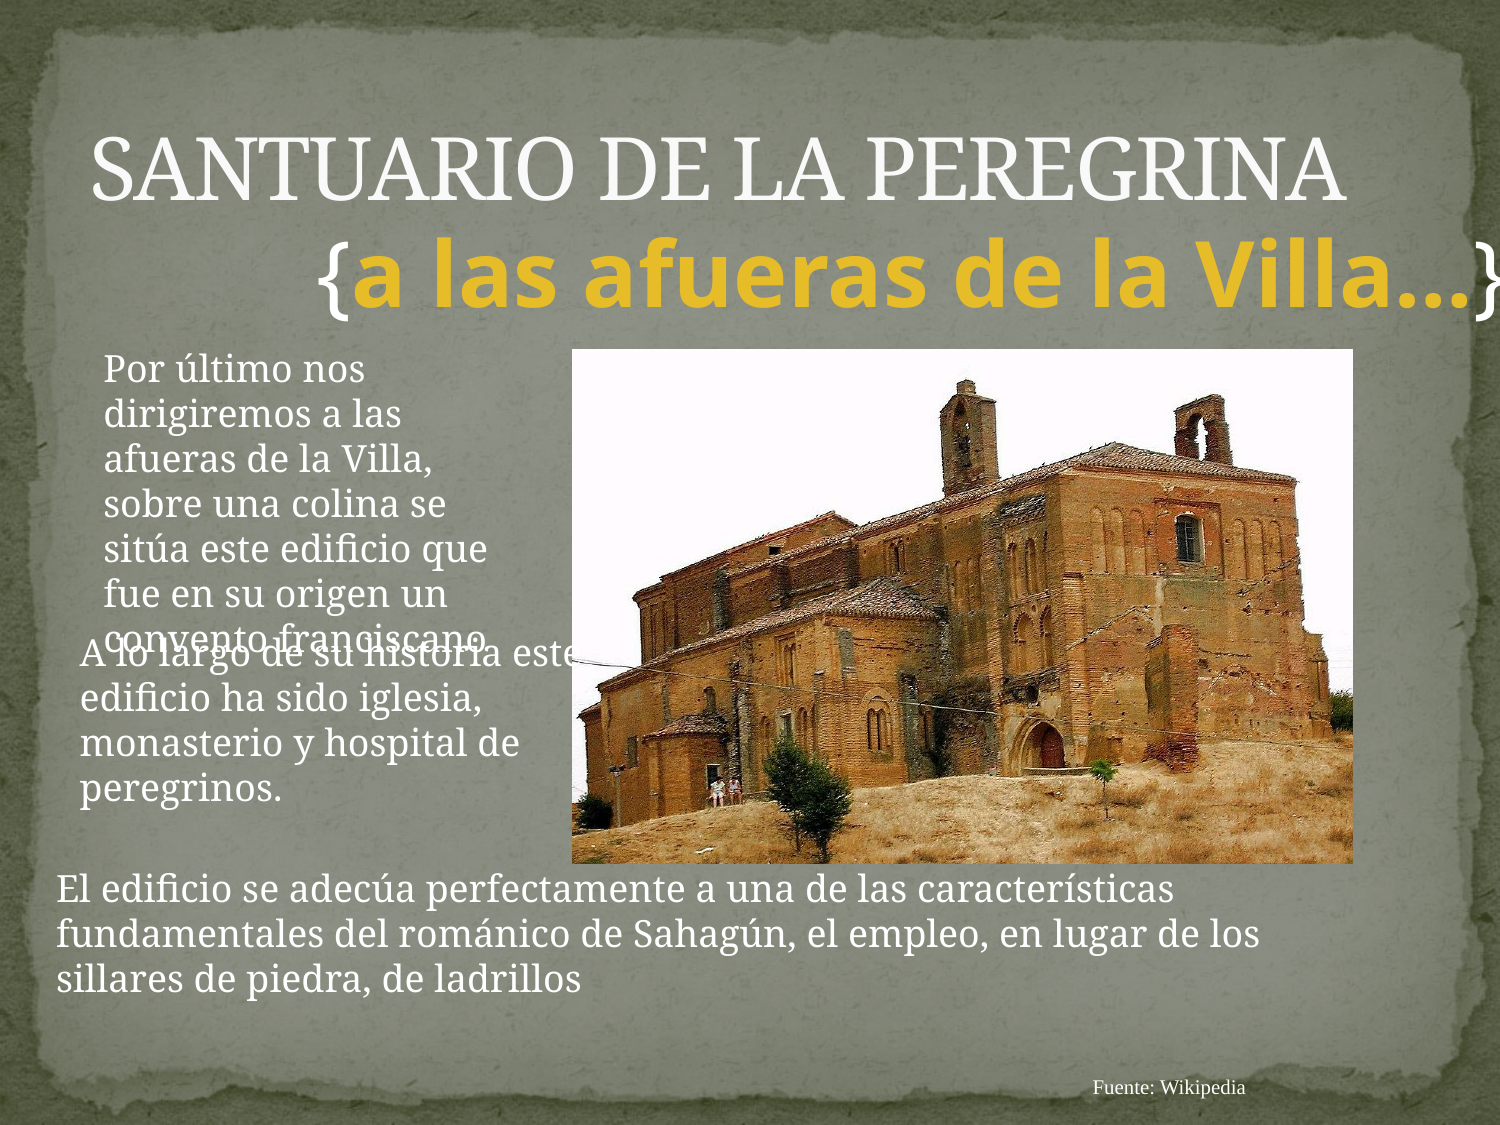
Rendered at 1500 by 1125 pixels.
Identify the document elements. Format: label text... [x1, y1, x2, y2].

text_box {a las afueras de la Villa…} [301, 208, 1500, 333]
text_box El edificio se adecúa perfectamente a una de las características fundamentales del románico de Sahagún, el empleo, en lugar de los sillares de piedra, de ladrillos [41, 857, 1377, 1008]
text_box Por último nos dirigiremos a las afueras de la Villa, sobre una colina se sitúa este edificio que fue en su origen un convento franciscano [88, 338, 550, 621]
title SANTUARIO DE LA PEREGRINA [74, 24, 1425, 225]
text_box A lo largo de su historia este edificio ha sido iglesia, monasterio y hospital de peregrinos. [64, 621, 562, 817]
picture [572, 349, 1353, 864]
text_box Fuente: Wikipedia [868, 1046, 1471, 1125]
